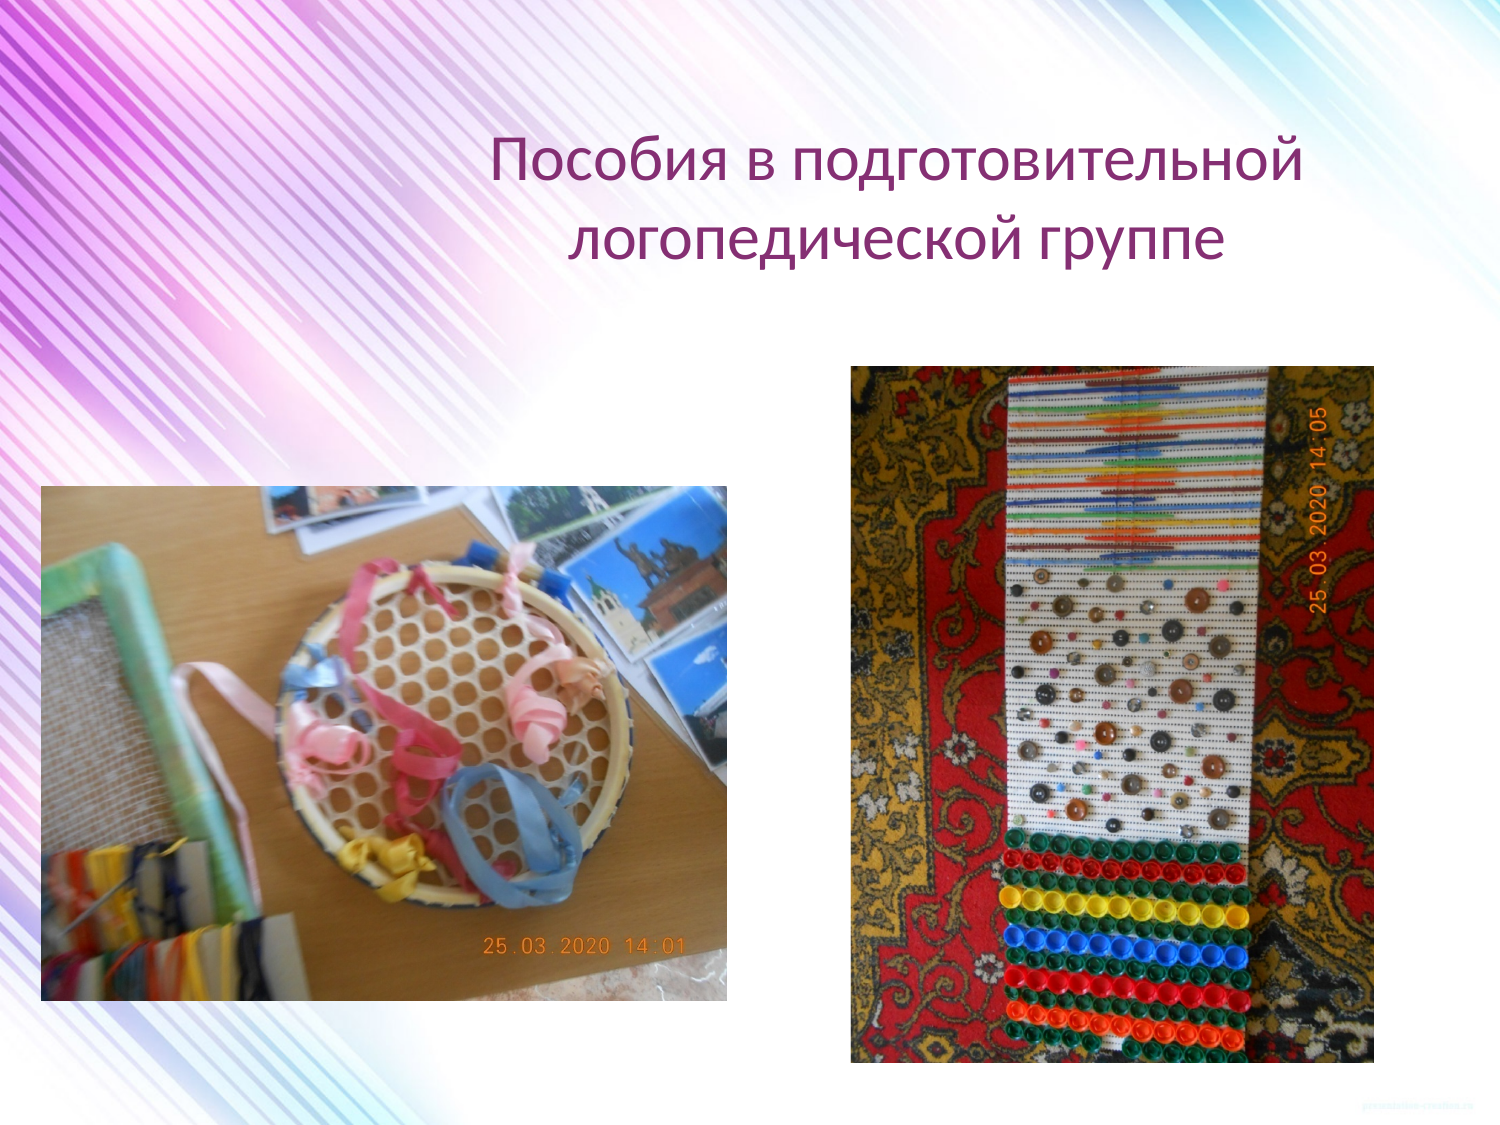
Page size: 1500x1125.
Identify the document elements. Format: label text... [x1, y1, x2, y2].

picture [0, 0, 1500, 1125]
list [763, 452, 1461, 976]
title Пособия в подготовительной логопедической группе [363, 105, 1433, 282]
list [40, 486, 727, 1001]
